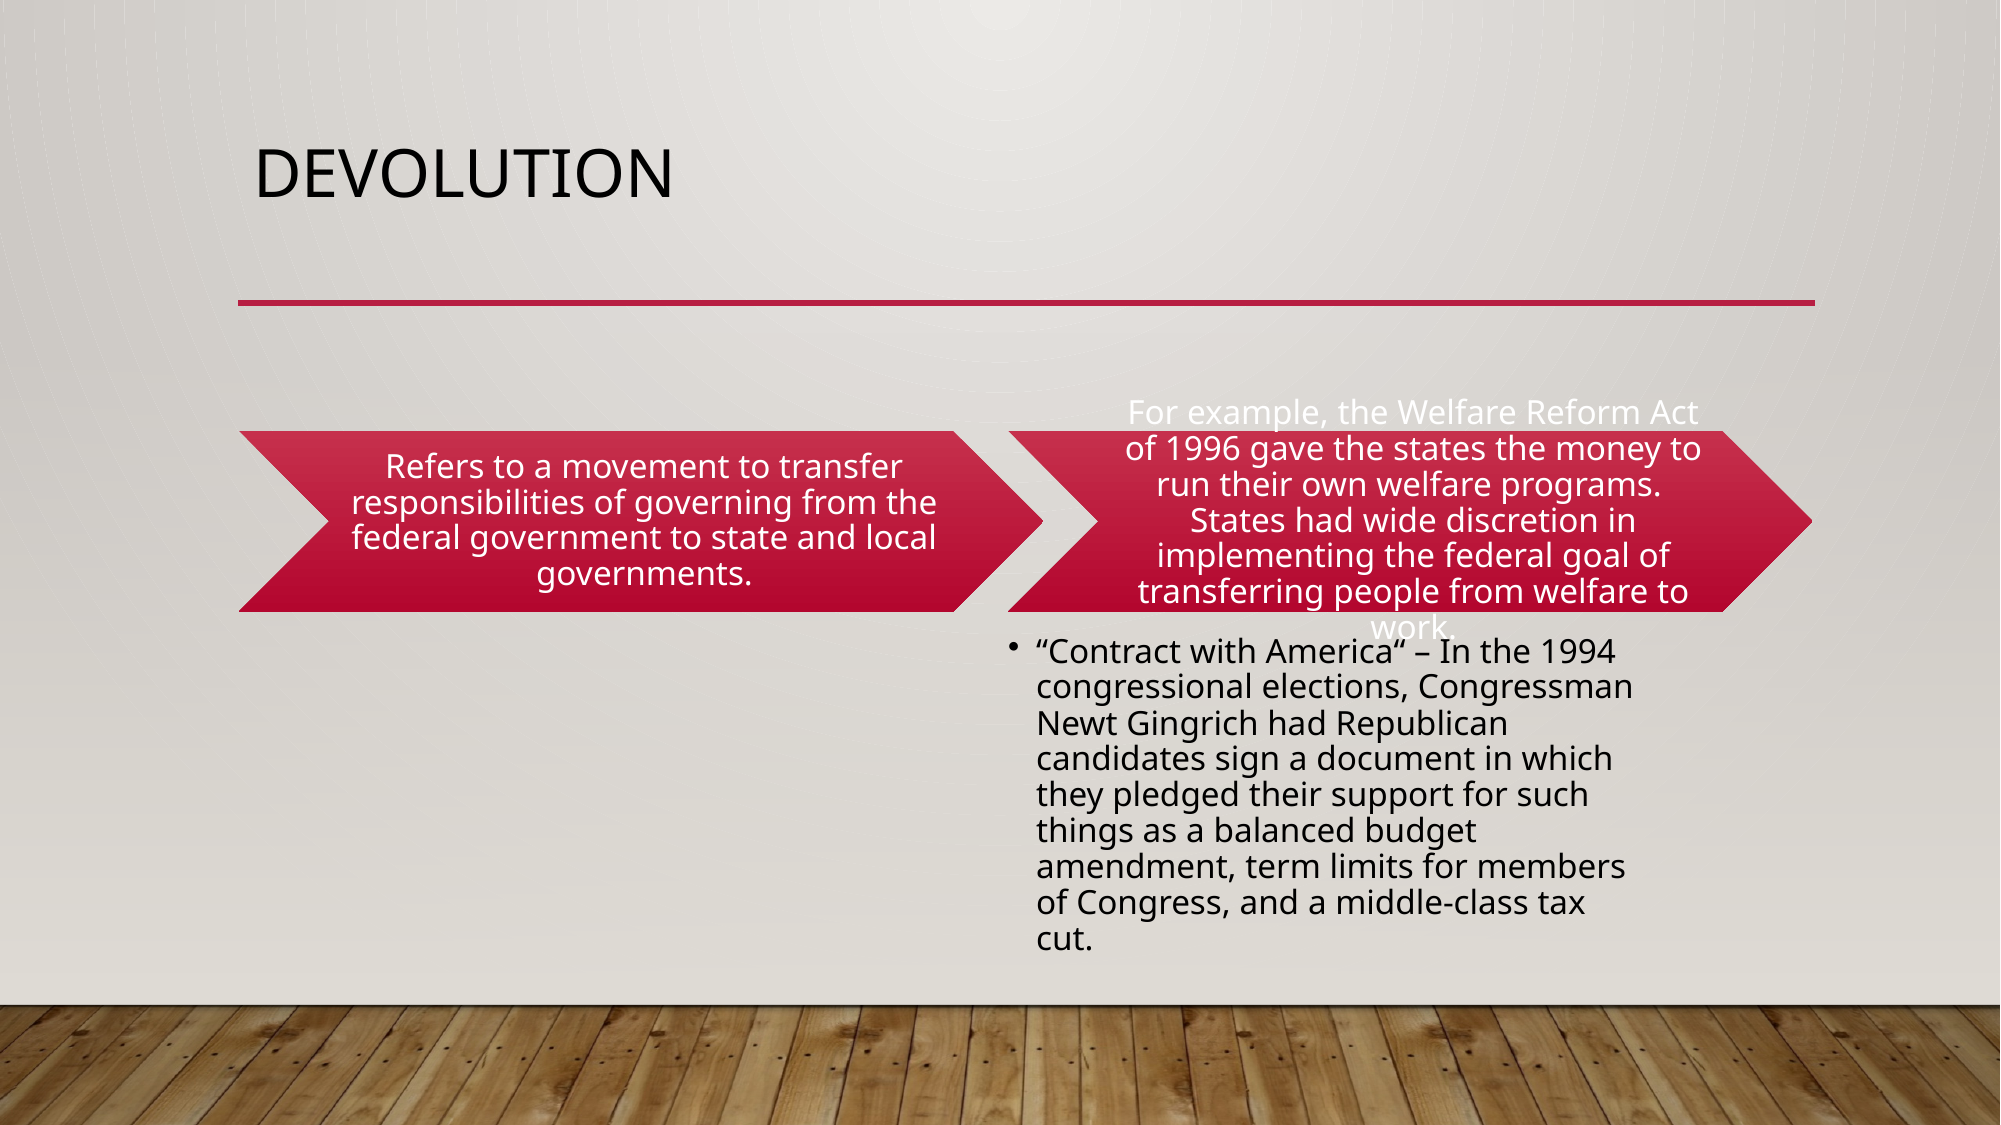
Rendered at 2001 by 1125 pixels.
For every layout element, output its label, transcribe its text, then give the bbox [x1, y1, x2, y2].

picture [0, 1005, 2000, 1125]
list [237, 383, 1814, 930]
title devolution [238, 131, 1814, 305]
